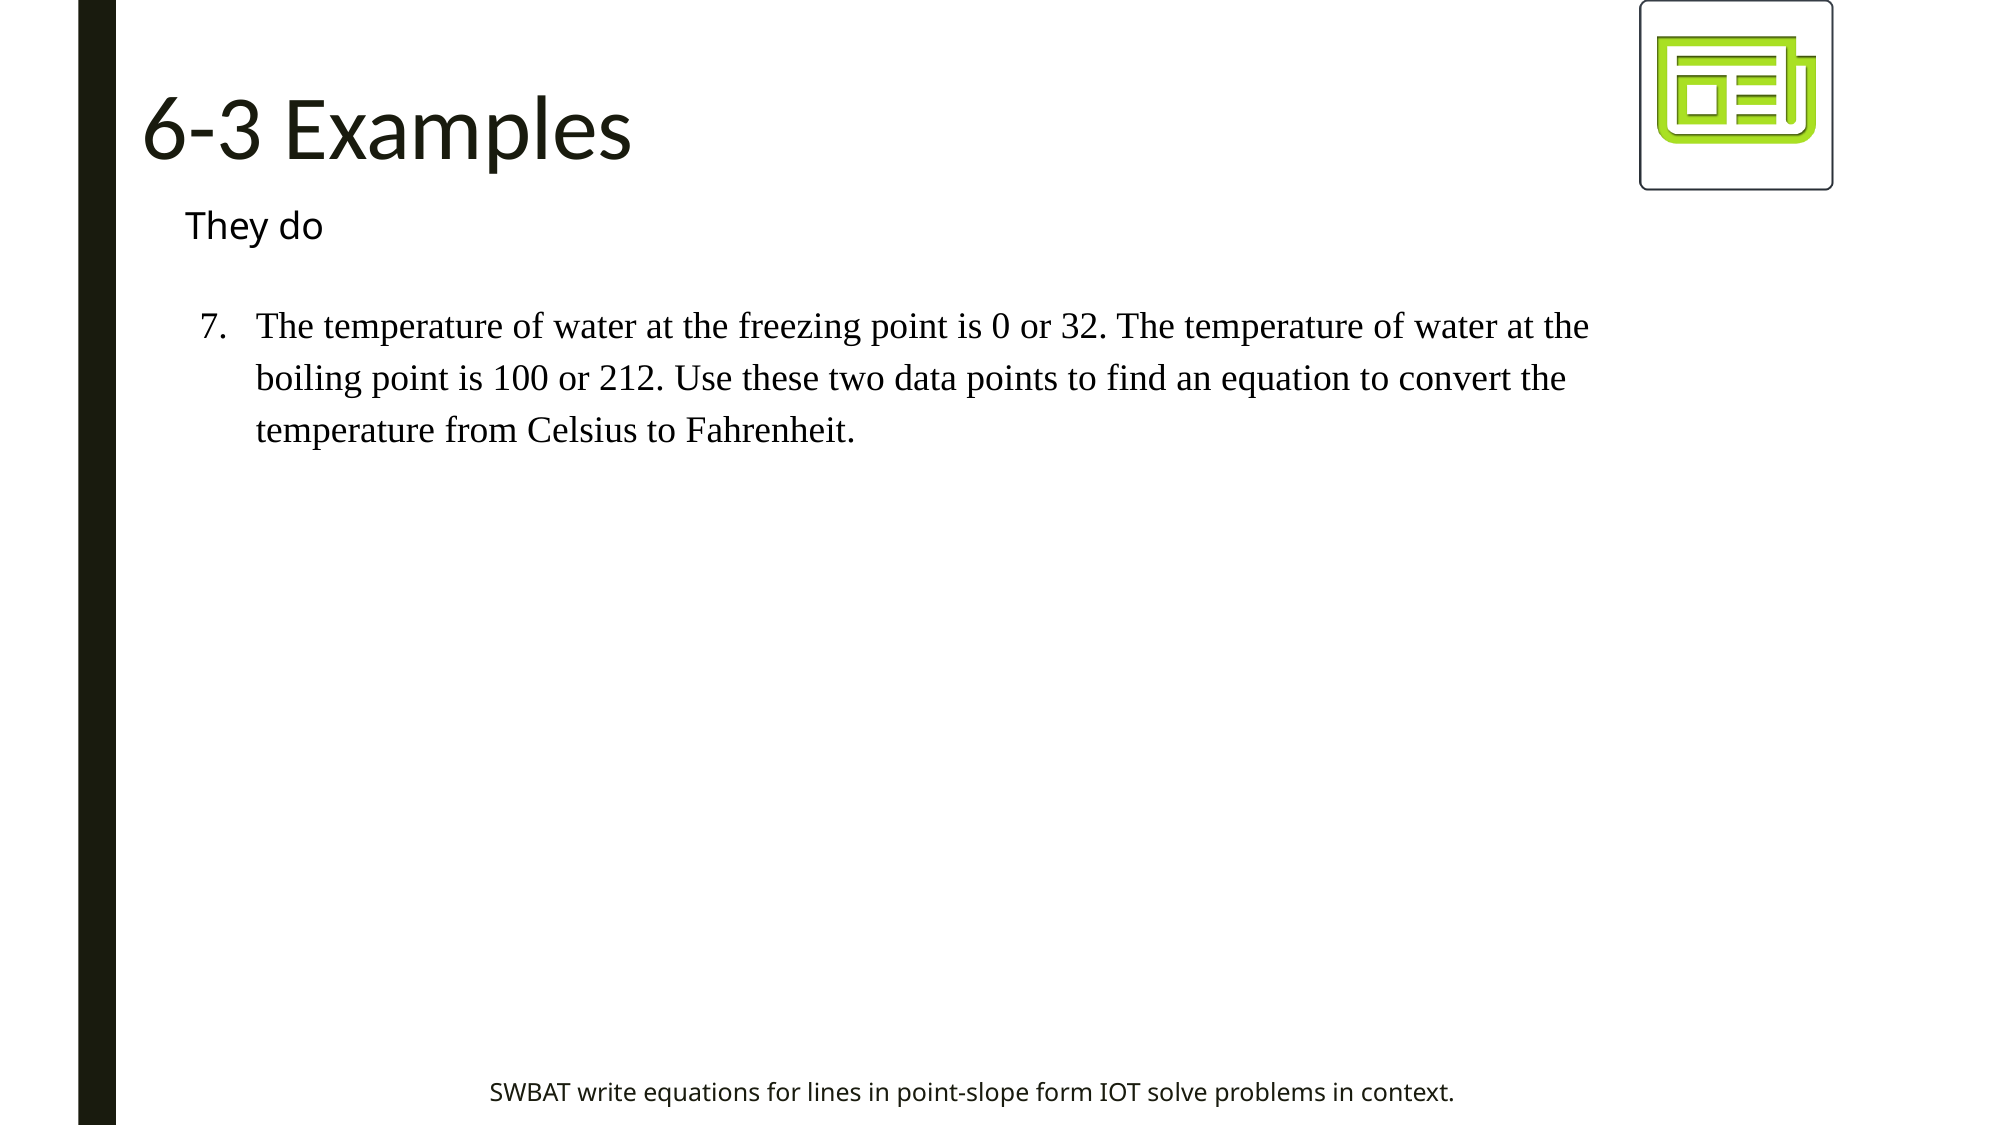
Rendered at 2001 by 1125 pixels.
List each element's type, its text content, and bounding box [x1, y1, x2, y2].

text_box They do [170, 194, 368, 255]
footer SWBAT write equations for lines in point-slope form IOT solve problems in context. [474, 1058, 1505, 1125]
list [1639, 0, 1834, 191]
title 6-3 Examples [106, 74, 1649, 213]
